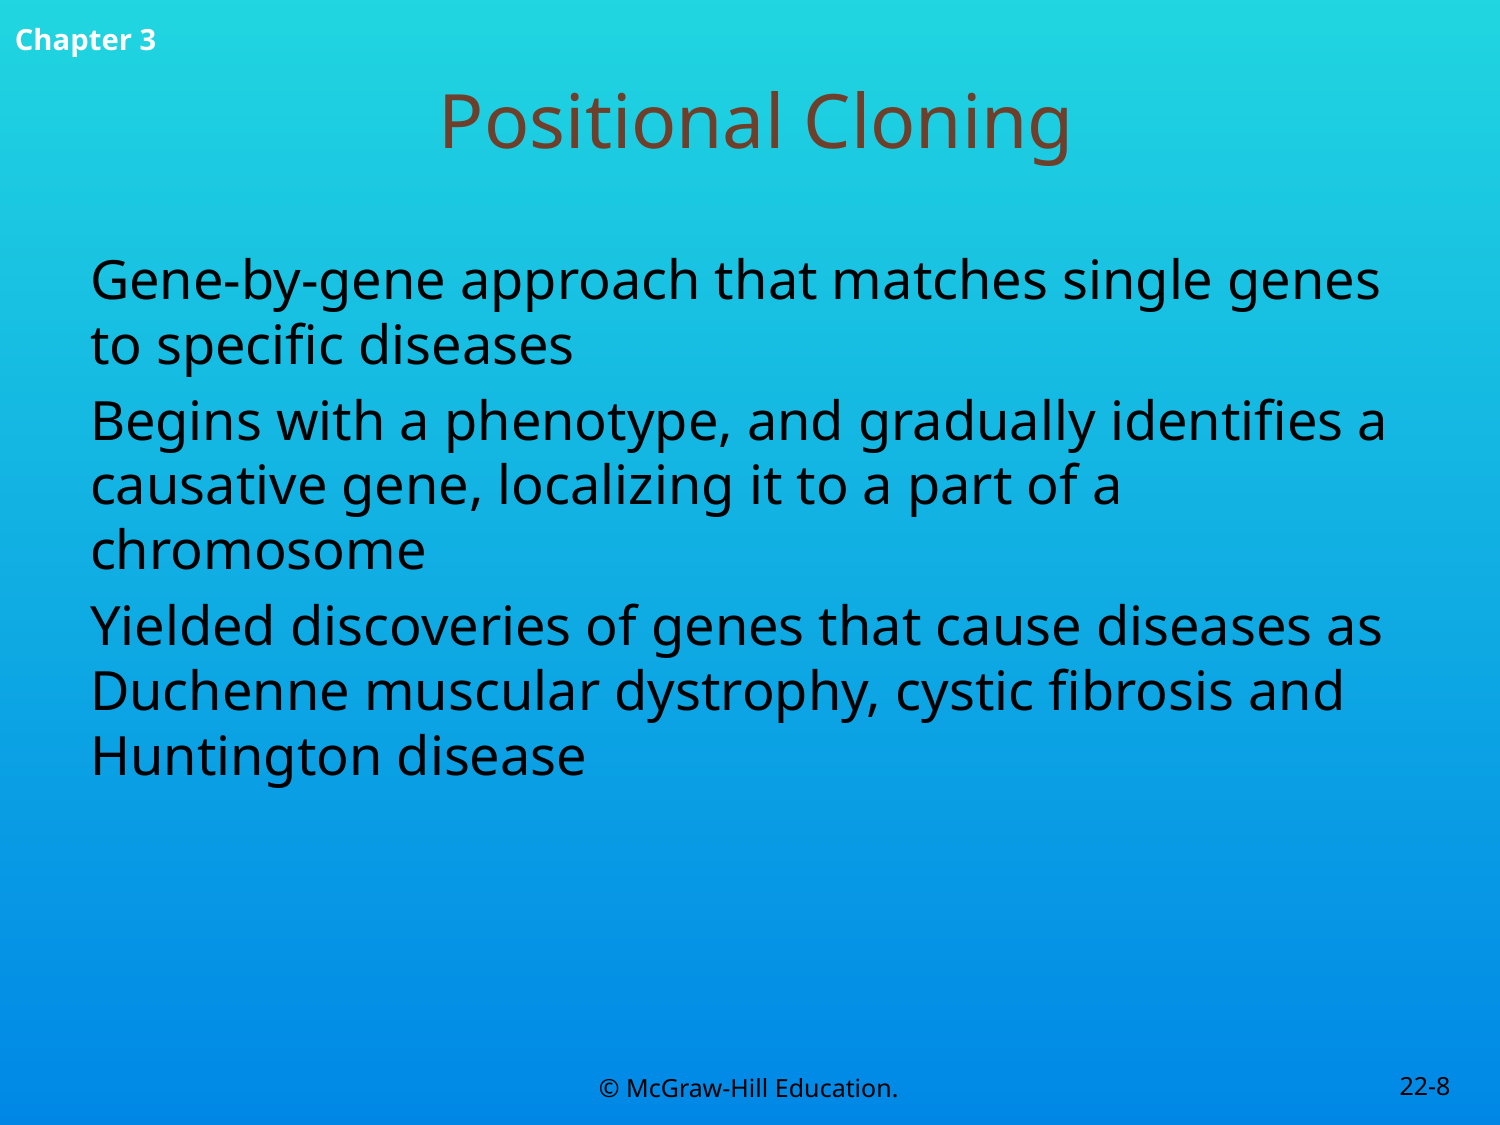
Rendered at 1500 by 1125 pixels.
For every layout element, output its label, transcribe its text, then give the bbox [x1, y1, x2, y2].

list Gene-by-gene approach that matches single genes to specific diseases Begins with a phenotype, and gradually identifies a causative gene, localizing it to a part of a chromosome Yielded discoveries of genes that cause diseases as Duchenne muscular dystrophy, cystic fibrosis and Huntington disease [75, 237, 1438, 988]
title Positional Cloning [25, 24, 1488, 213]
